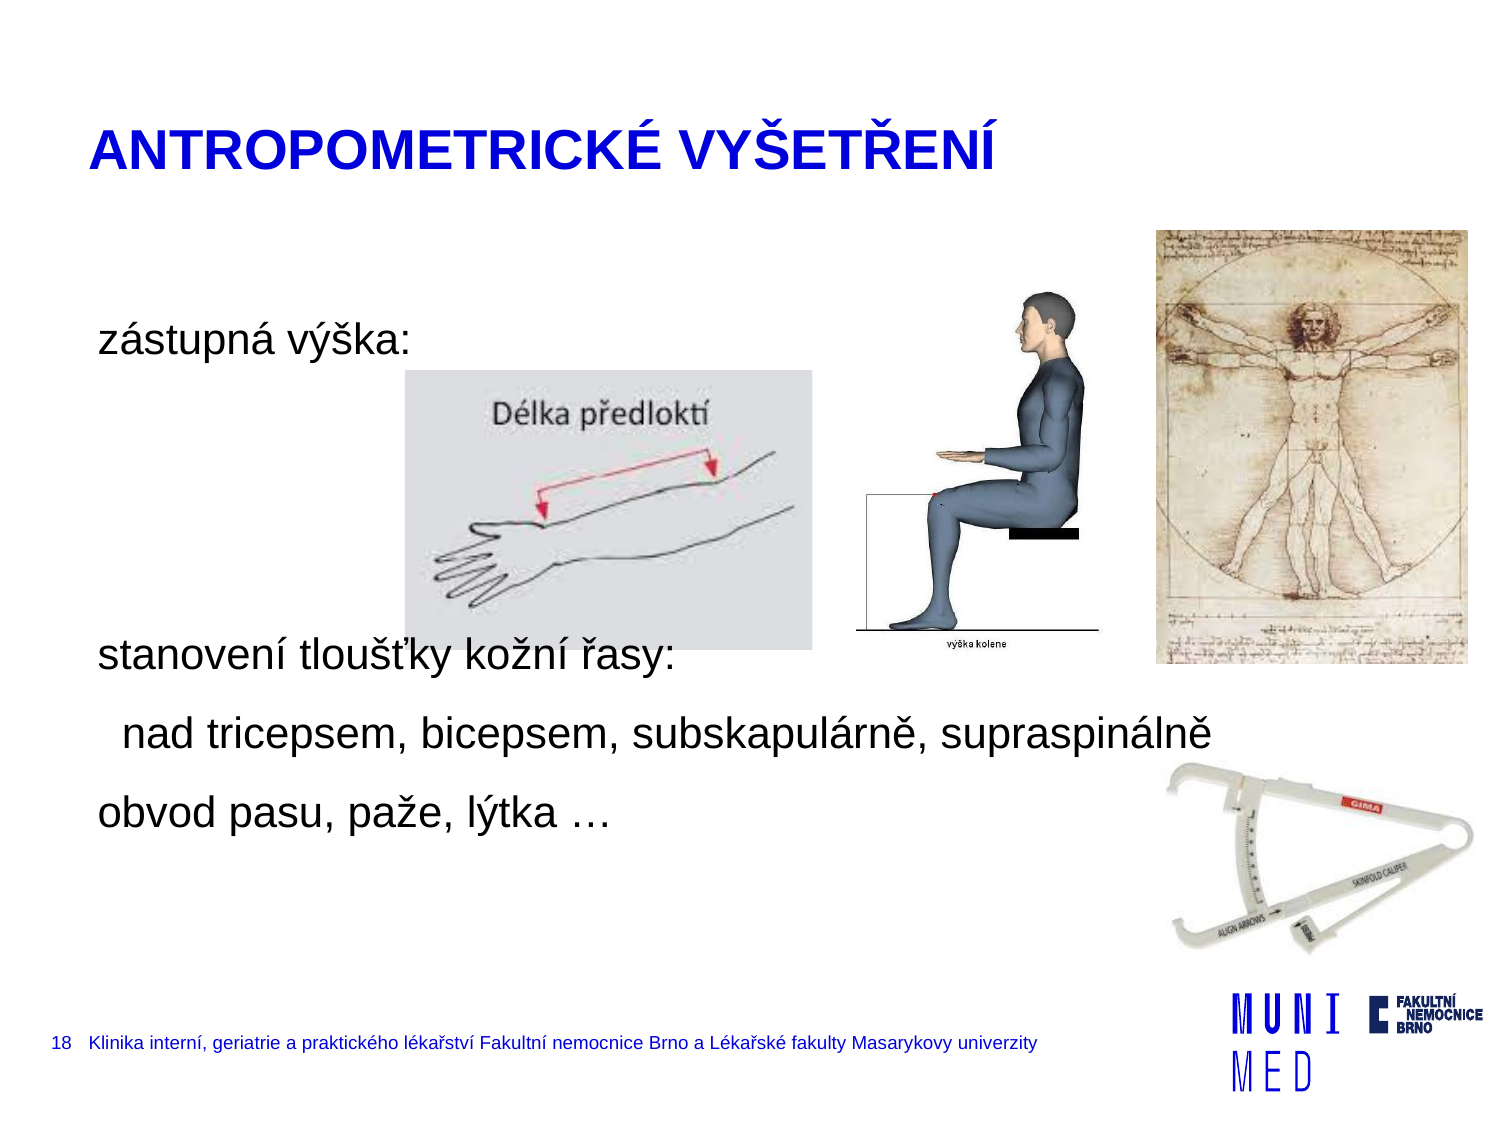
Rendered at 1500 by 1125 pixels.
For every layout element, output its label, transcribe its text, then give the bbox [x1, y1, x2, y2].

picture [1156, 751, 1483, 965]
picture [404, 370, 813, 650]
list zástupná výška: stanovení tloušťky kožní řasy: nad tricepsem, bicepsem, subskapulárně, supraspinálně obvod pasu, paže, lýtka … [88, 284, 1412, 859]
footer Klinika interní, geriatrie a praktického lékařství Fakultní nemocnice Brno a Lékařské fakulty Masarykovy univerzity [88, 1021, 1063, 1063]
picture [1156, 230, 1468, 665]
slide_number 18 [50, 1021, 82, 1063]
title ANTROPOMETRICKÉ VYŠETŘENÍ [88, 118, 1412, 193]
picture [855, 284, 1114, 665]
